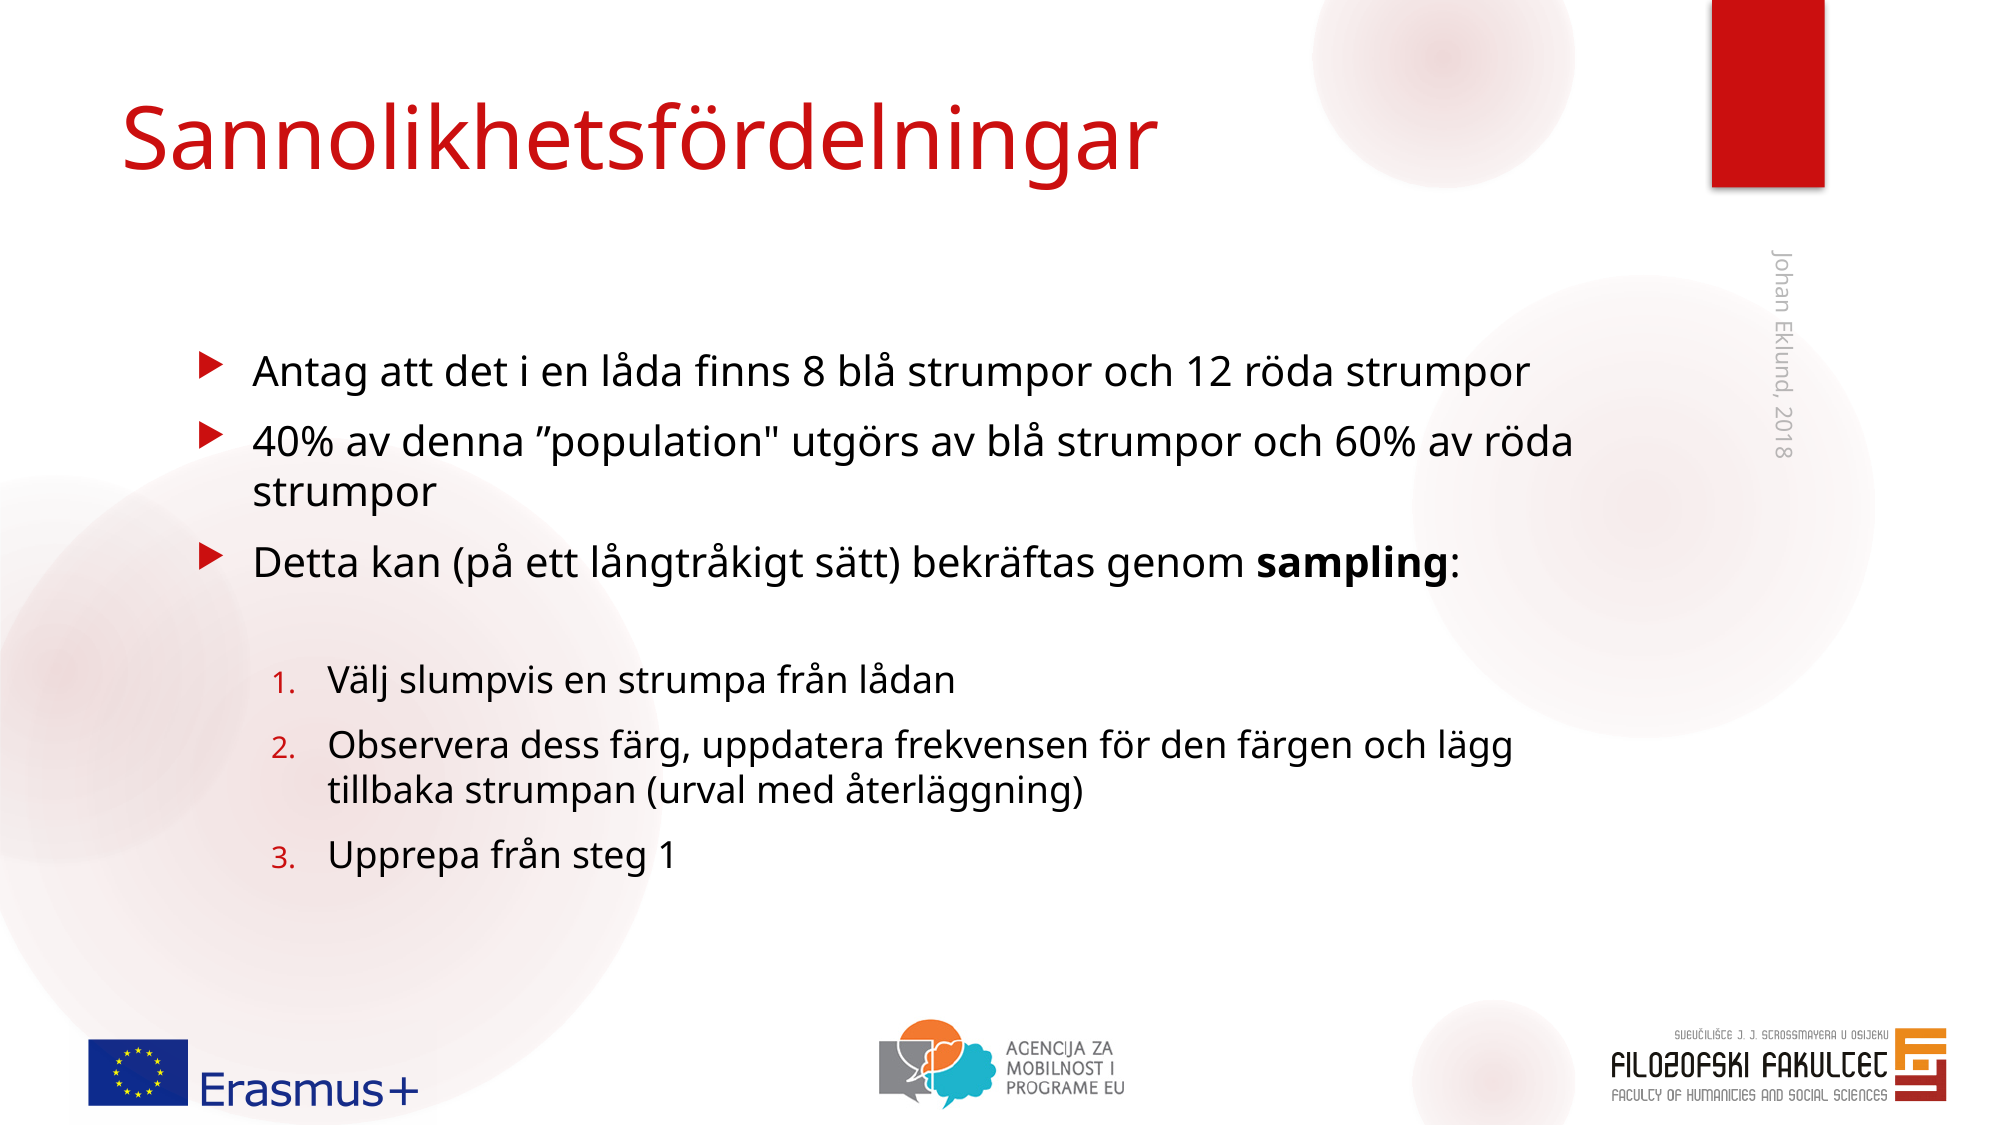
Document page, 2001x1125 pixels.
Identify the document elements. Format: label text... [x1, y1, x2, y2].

list Antag att det i en låda finns 8 blå strumpor och 12 röda strumpor 40% av denna ”population" utgörs av blå strumpor och 60% av röda strumpor Detta kan (på ett långtråkigt sätt) bekräftas genom sampling: Välj slumpvis en strumpa från lådan Observera dess färg, uppdatera frekvensen för den färgen och lägg tillbaka strumpan (urval med återläggning) Upprepa från steg 1 [181, 336, 1649, 1025]
footer Johan Eklund, 2018 [1760, 237, 1811, 871]
picture [1610, 1017, 1951, 1112]
title Sannolikhetsfördelningar [106, 74, 1649, 304]
picture [69, 1020, 437, 1125]
picture [879, 1025, 1140, 1125]
